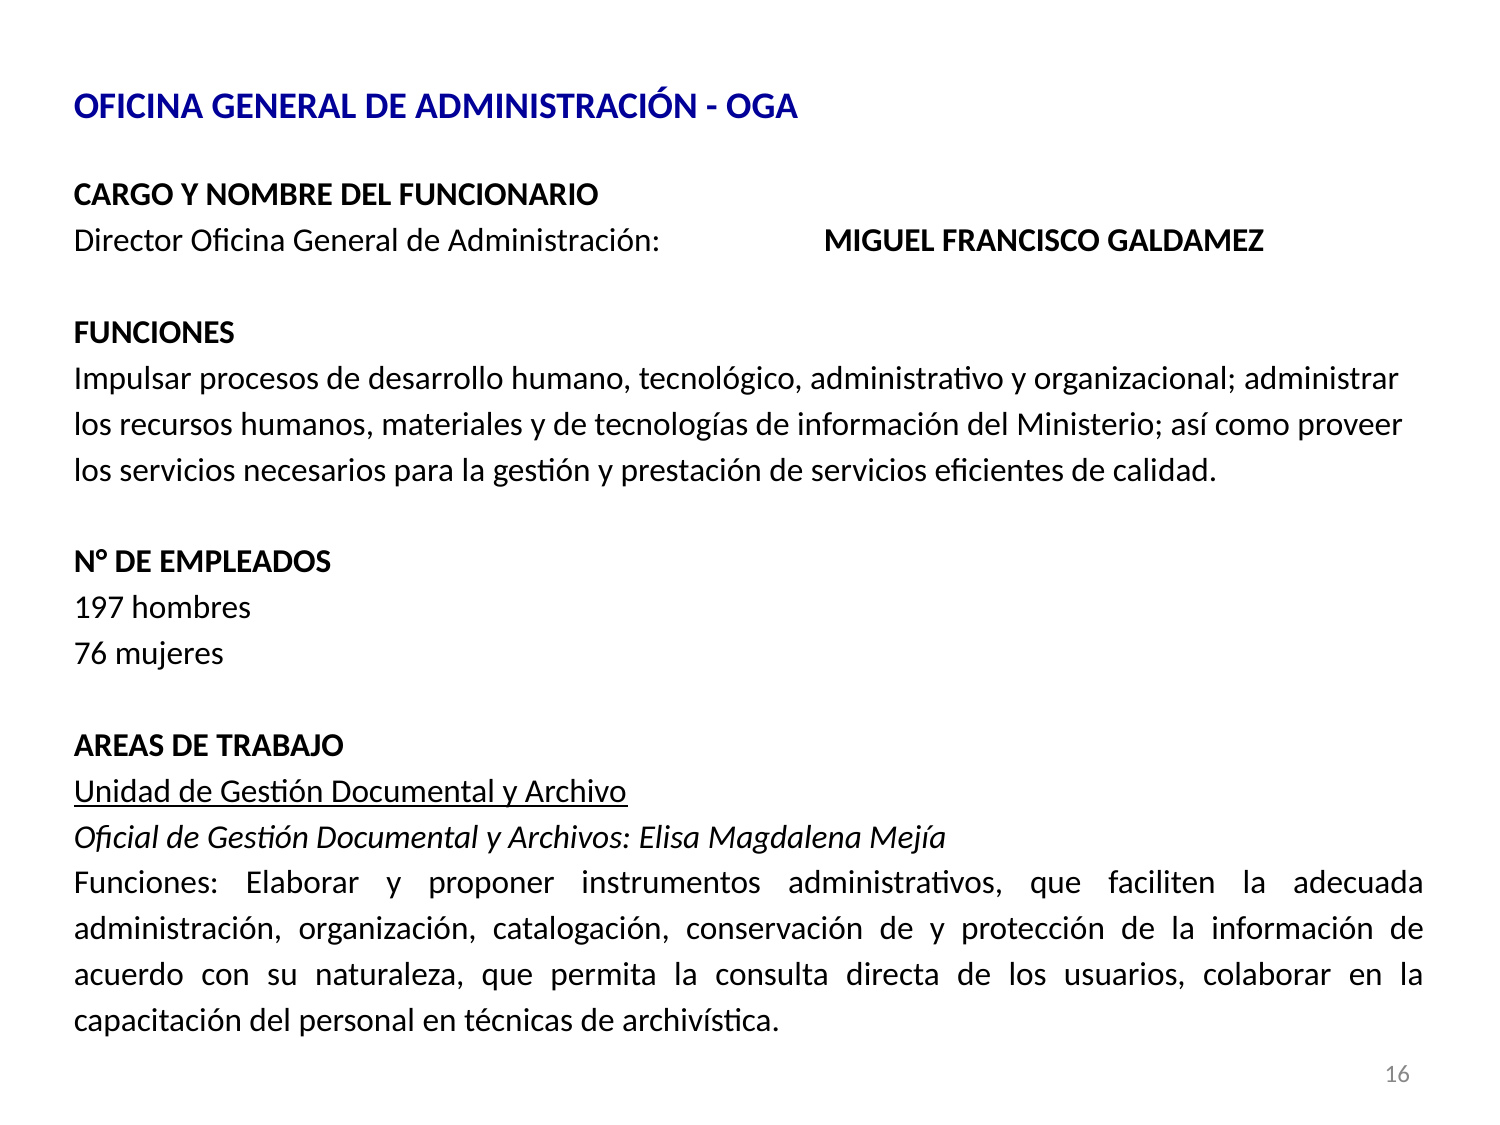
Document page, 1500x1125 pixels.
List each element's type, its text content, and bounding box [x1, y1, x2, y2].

slide_number 16 [1074, 1042, 1425, 1103]
text_box OFICINA GENERAL DE ADMINISTRACIÓN - OGA CARGO Y NOMBRE DEL FUNCIONARIO Director Oficina General de Administración: MIGUEL FRANCISCO GALDAMEZ FUNCIONES Impulsar procesos de desarrollo humano, tecnológico, administrativo y organizacional; administrar los recursos humanos, materiales y de tecnologías de información del Ministerio; así como proveer los servicios necesarios para la gestión y prestación de servicios eficientes de calidad. N° DE EMPLEADOS 197 hombres 76 mujeres AREAS DE TRABAJO Unidad de Gestión Documental y Archivo Oficial de Gestión Documental y Archivos: Elisa Magdalena Mejía Funciones: Elaborar y proponer instrumentos administrativos, que faciliten la adecuada administración, organización, catalogación, conservación de y protección de la información de acuerdo con su naturaleza, que permita la consulta directa de los usuarios, colaborar en la capacitación del personal en técnicas de archivística. [58, 67, 1442, 1046]
